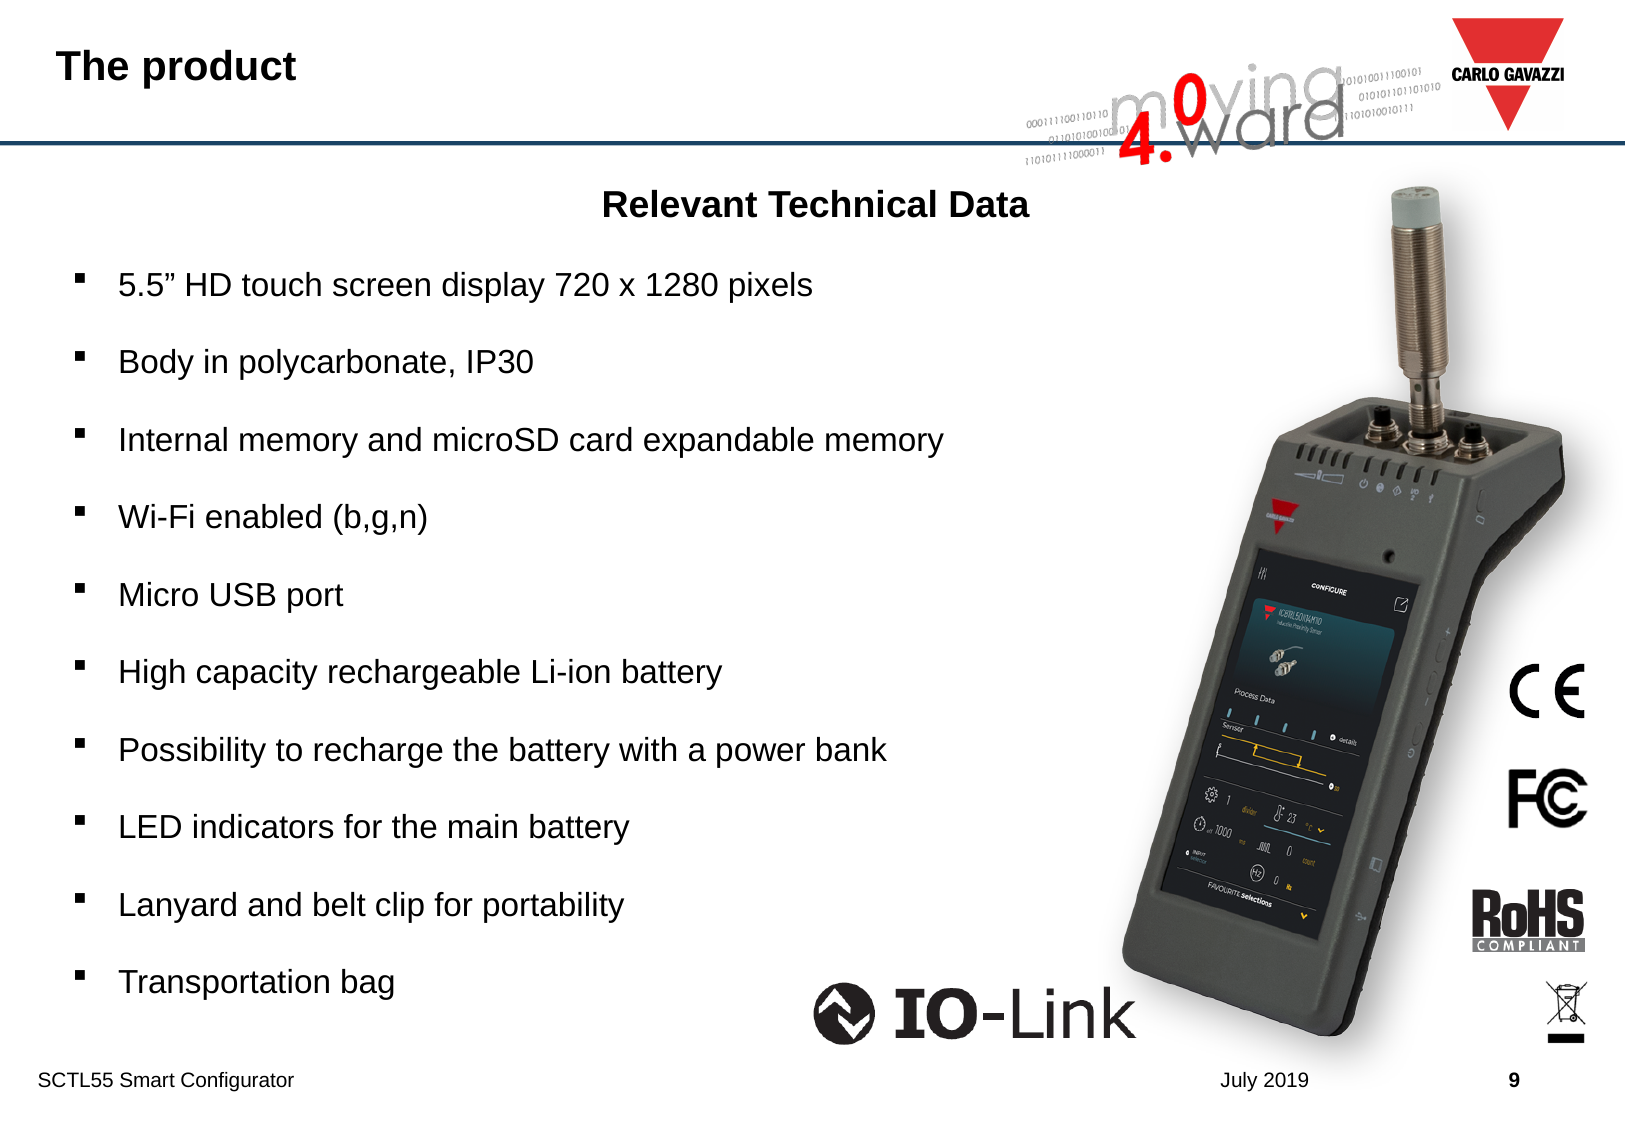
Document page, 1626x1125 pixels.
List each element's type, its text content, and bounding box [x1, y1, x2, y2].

text_box Relevant Technical Data [50, 172, 1077, 233]
picture [812, 18, 1601, 1068]
text_box 5.5” HD touch screen display 720 x 1280 pixels Body in polycarbonate, IP30 Internal memory and microSD card expandable memory Wi-Fi enabled (b,g,n) Micro USB port High capacity rechargeable Li-ion battery Possibility to recharge the battery with a power bank LED indicators for the main battery Lanyard and belt clip for portability Transportation bag [57, 255, 1070, 1008]
text_box The product [40, 30, 312, 97]
